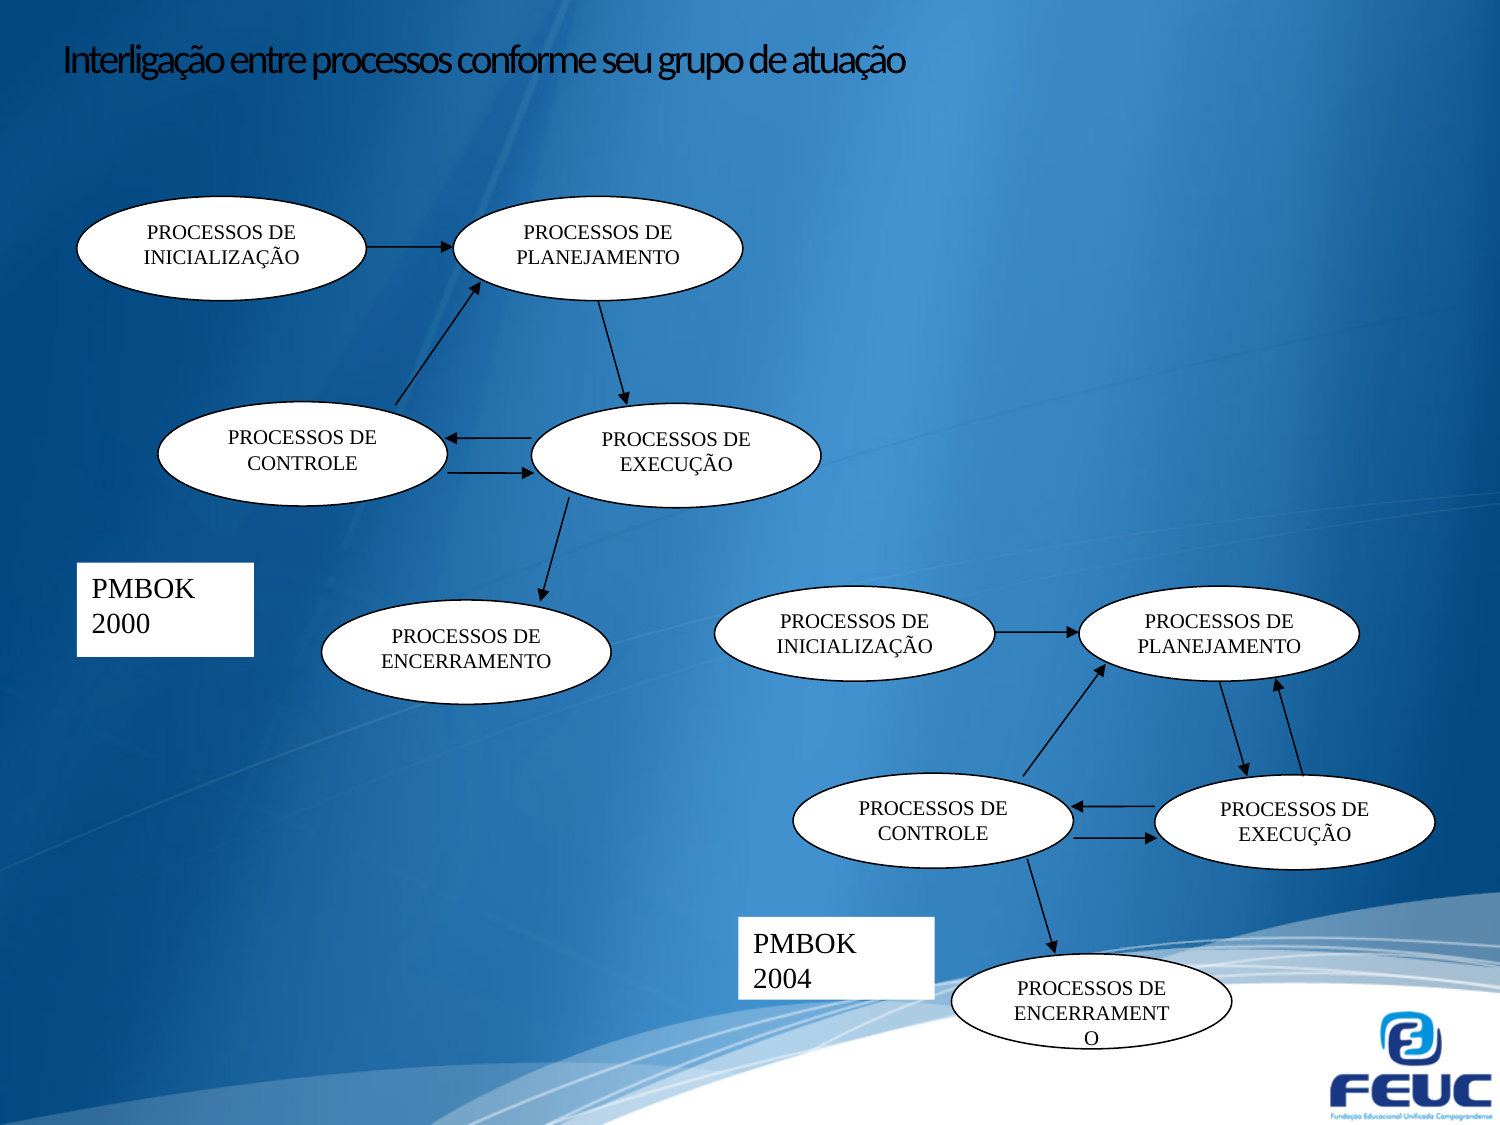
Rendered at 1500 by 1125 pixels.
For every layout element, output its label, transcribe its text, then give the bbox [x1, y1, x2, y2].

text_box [714, 585, 1436, 1050]
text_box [76, 196, 822, 705]
title Interligação entre processos conforme seu grupo de atuação [62, 37, 1438, 256]
picture [0, 0, 1500, 1125]
